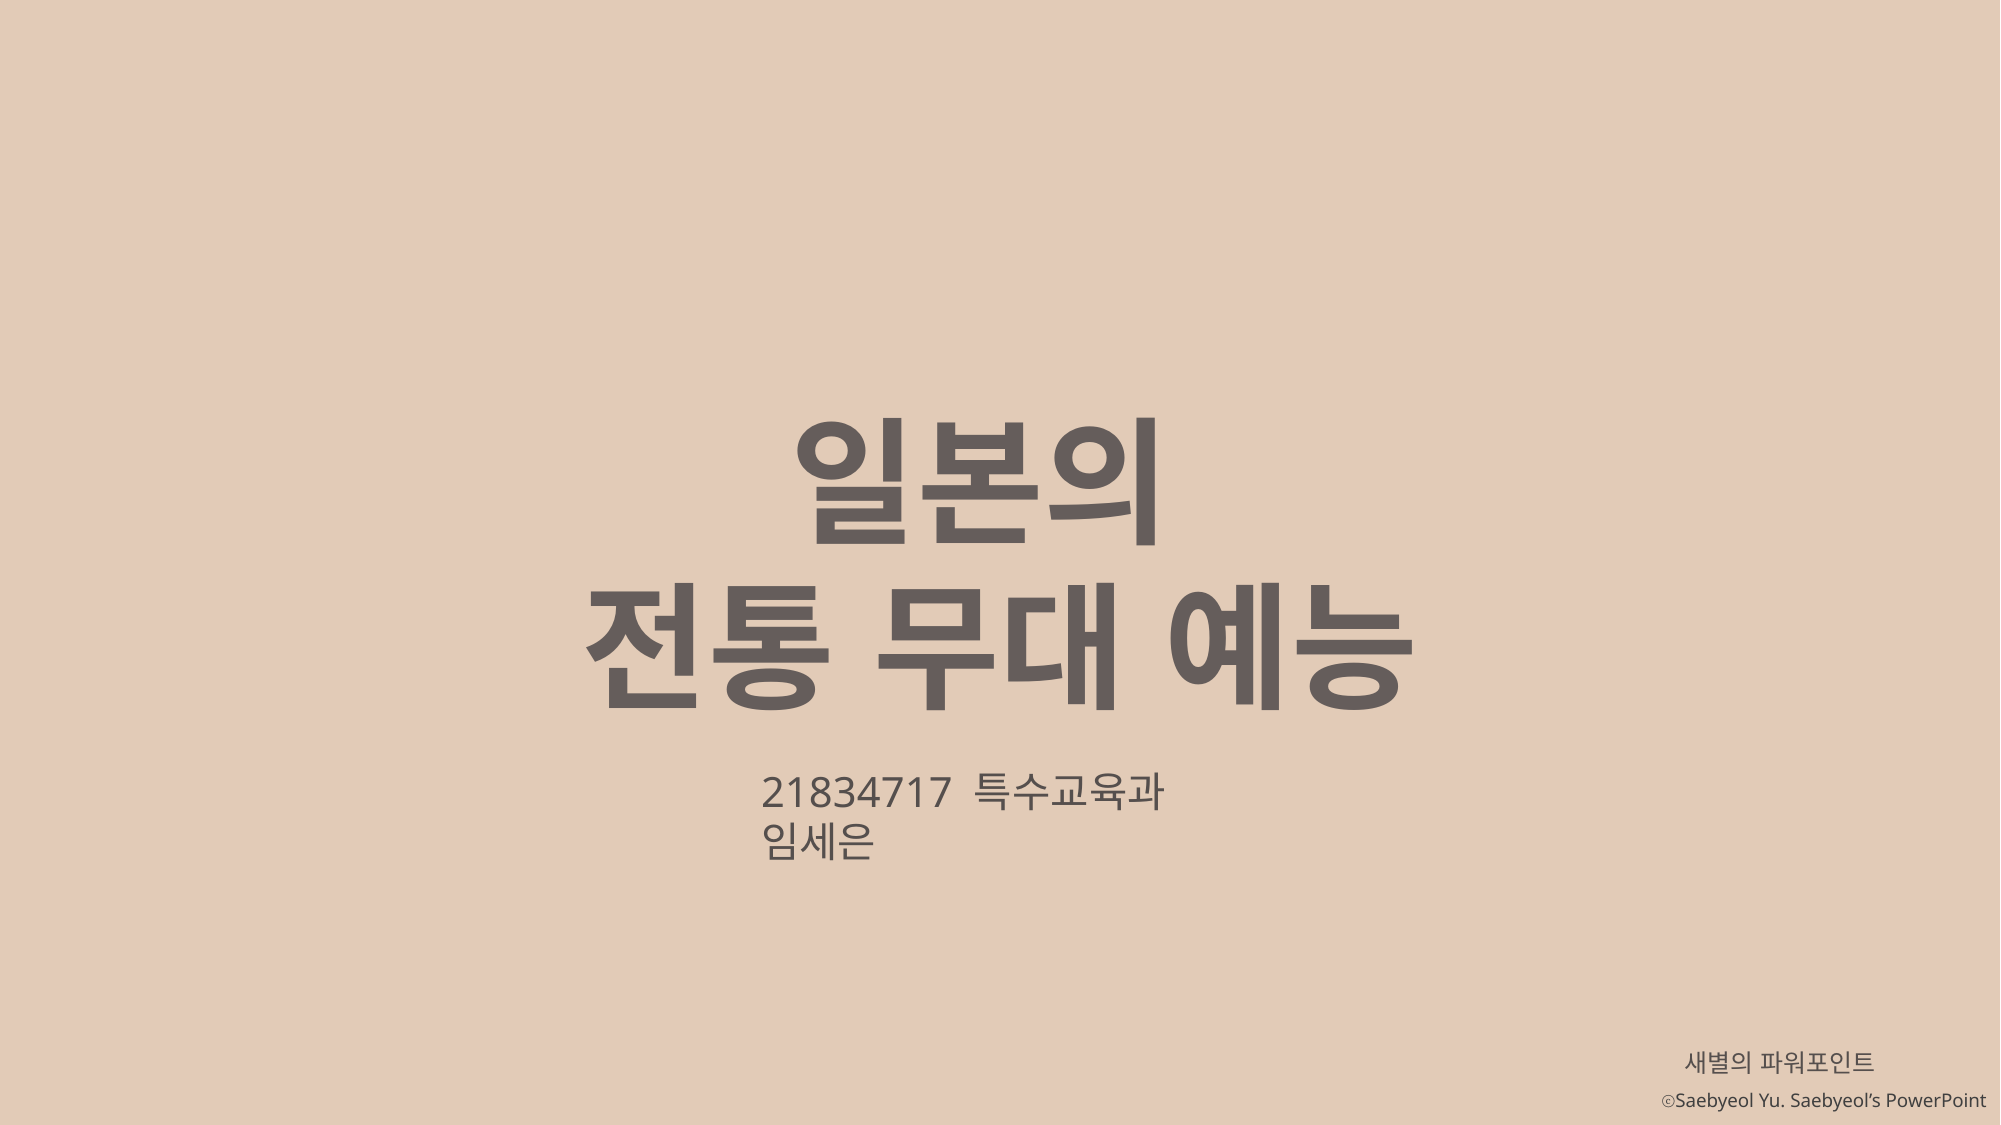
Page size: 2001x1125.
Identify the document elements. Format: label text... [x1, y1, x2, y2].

text_box 일본의 전통 무대 예능 [567, 388, 1433, 733]
text_box 새별의 파워포인트 [1598, 1039, 1962, 1085]
text_box 21834717 특수교육과 임세은 [746, 758, 1254, 874]
